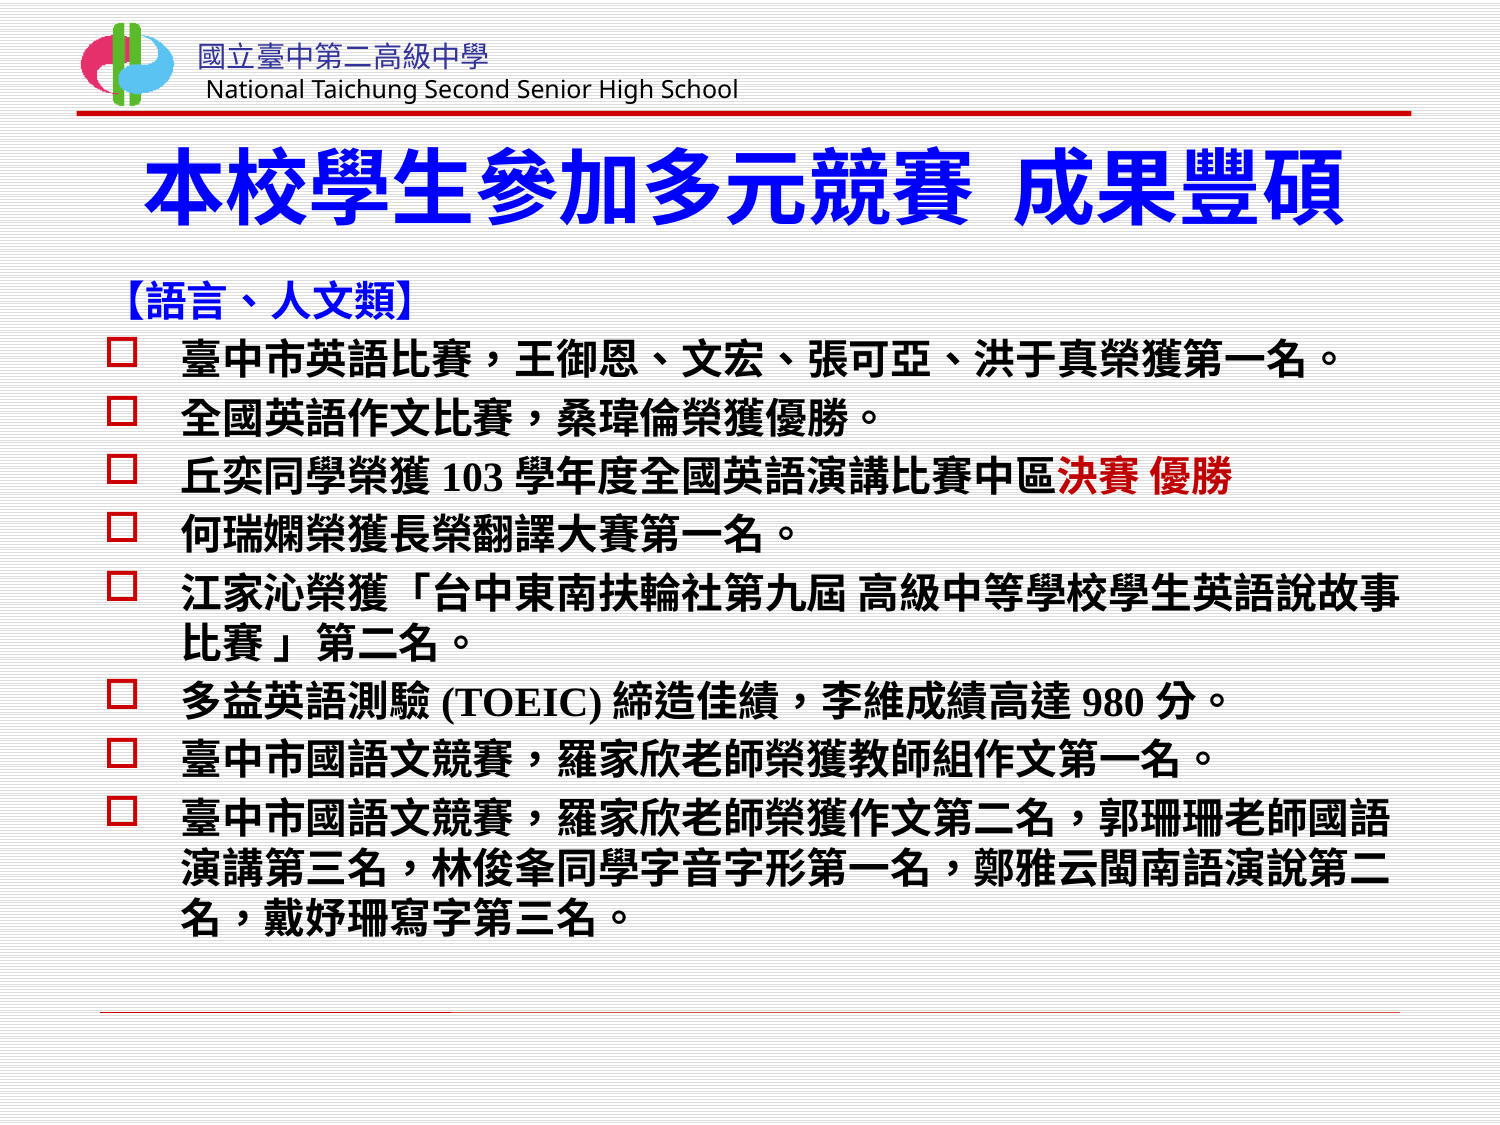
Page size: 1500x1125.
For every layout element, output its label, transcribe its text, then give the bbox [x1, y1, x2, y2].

picture [76, 18, 178, 111]
list 【語言、人文類】 臺中市英語比賽，王御恩、文宏、張可亞、洪于真榮獲第一名。 全國英語作文比賽，桑瑋倫榮獲優勝。 丘奕同學榮獲103學年度全國英語演講比賽中區決賽 優勝 何瑞嫻榮獲長榮翻譯大賽第一名。 江家沁榮獲「台中東南扶輪社第九屆 高級中等學校學生英語說故事比賽 」第二名。 多益英語測驗(TOEIC)締造佳績，李維成績高達980分。 臺中市國語文競賽，羅家欣老師榮獲教師組作文第一名。 臺中市國語文競賽，羅家欣老師榮獲作文第二名，郭珊珊老師國語演講第三名，林俊夆同學字音字形第一名，鄭雅云閩南語演說第二名，戴妤珊寫字第三名。 [88, 267, 1447, 991]
title 本校學生參加多元競賽 成果豐碩 [87, 137, 1401, 243]
